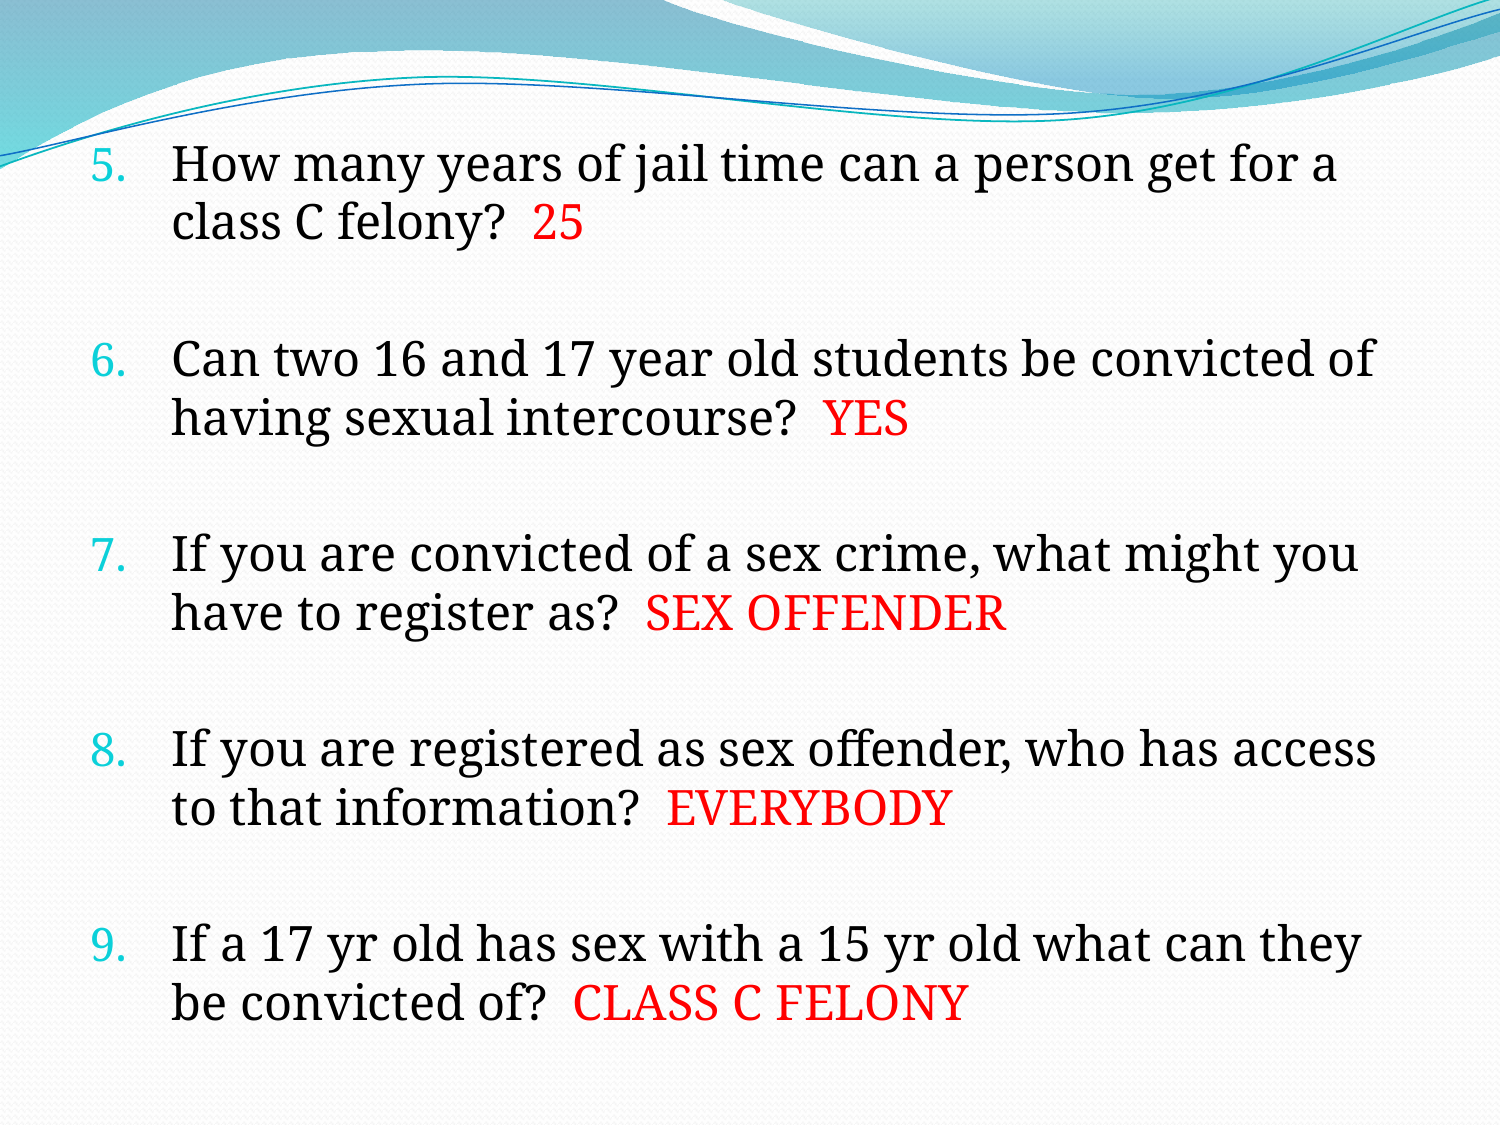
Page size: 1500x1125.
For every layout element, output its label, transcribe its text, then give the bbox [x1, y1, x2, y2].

list How many years of jail time can a person get for a class C felony? 25 Can two 16 and 17 year old students be convicted of having sexual intercourse? YES If you are convicted of a sex crime, what might you have to register as? SEX OFFENDER If you are registered as sex offender, who has access to that information? EVERYBODY If a 17 yr old has sex with a 15 yr old what can they be convicted of? CLASS C FELONY [75, 125, 1425, 1038]
